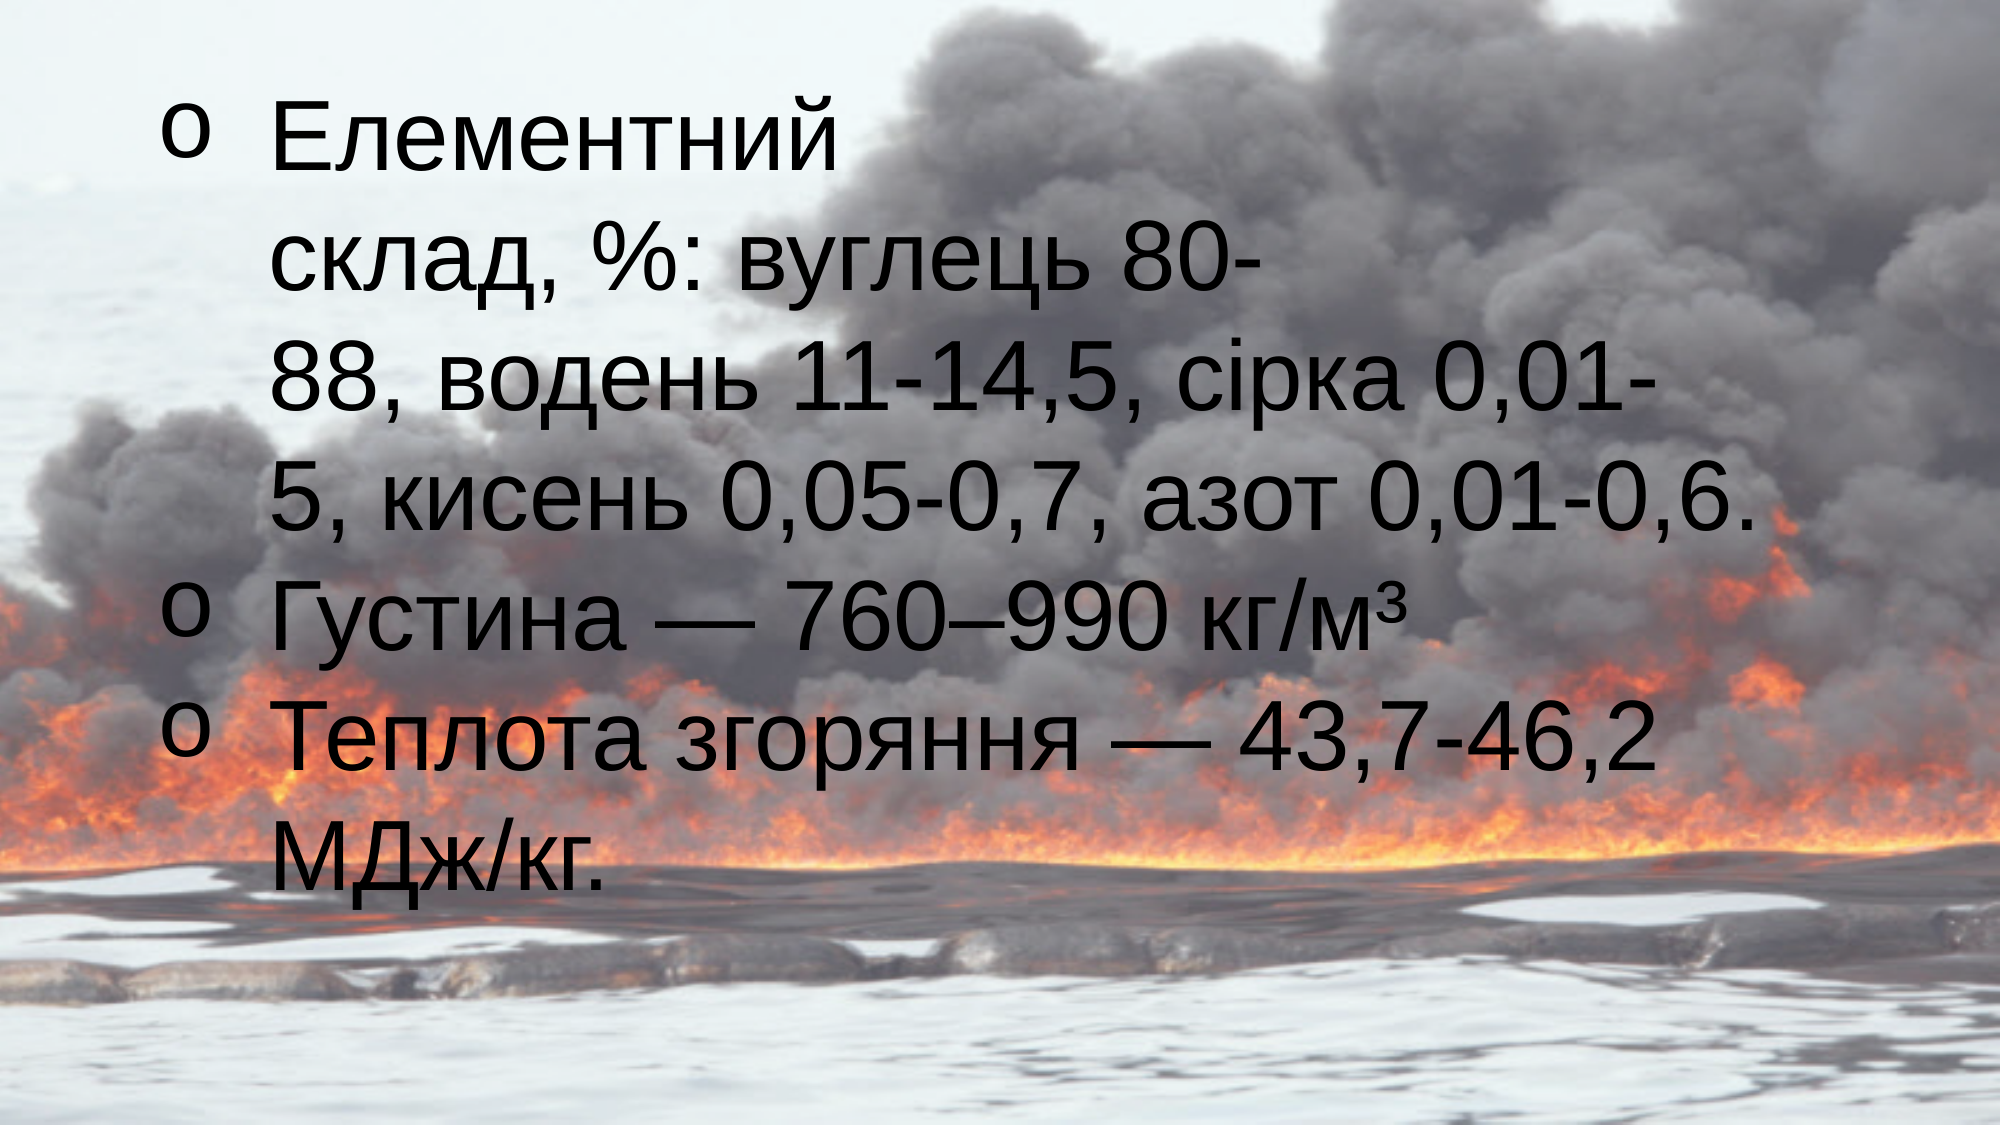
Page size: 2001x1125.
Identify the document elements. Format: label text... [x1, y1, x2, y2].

text_box Елементний склад, %: вуглець 80-88, водень 11-14,5, сірка 0,01-5, кисень 0,05-0,7, азот 0,01-0,6. Густина — 760–990 кг/м³ Теплота згоряння — 43,7-46,2 МДж/кг. [141, 63, 1843, 918]
